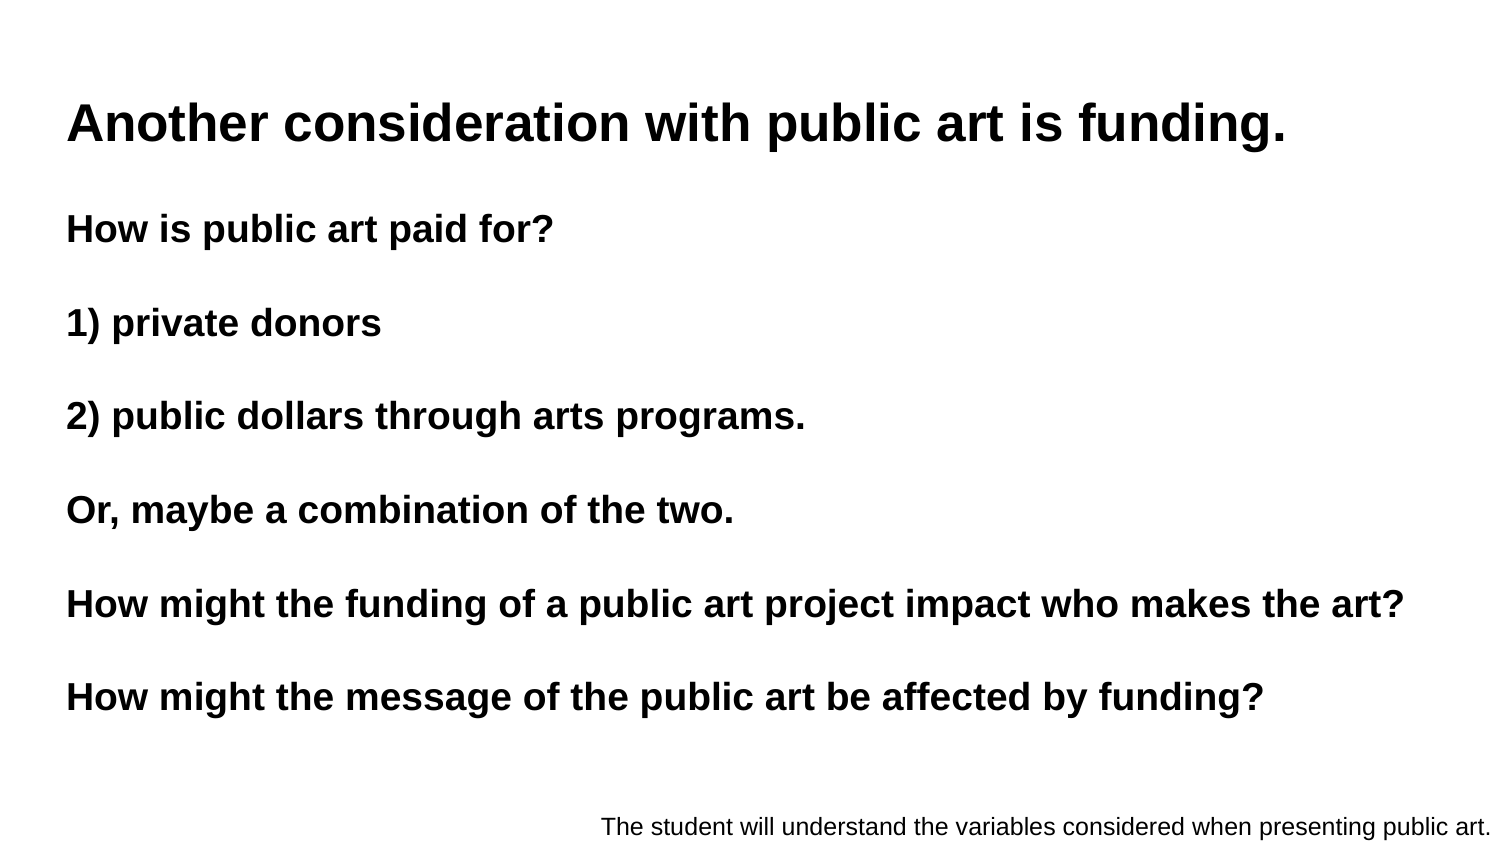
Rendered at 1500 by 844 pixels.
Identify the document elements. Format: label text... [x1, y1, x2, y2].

text_box The student will understand the variables considered when presenting public art. [585, 795, 1500, 844]
title Another consideration with public art is funding. [51, 72, 1449, 167]
list How is public art paid for? 1) private donors 2) public dollars through arts programs. Or, maybe a combination of the two. How might the funding of a public art project impact who makes the art? How might the message of the public art be affected by funding? [51, 189, 1449, 750]
